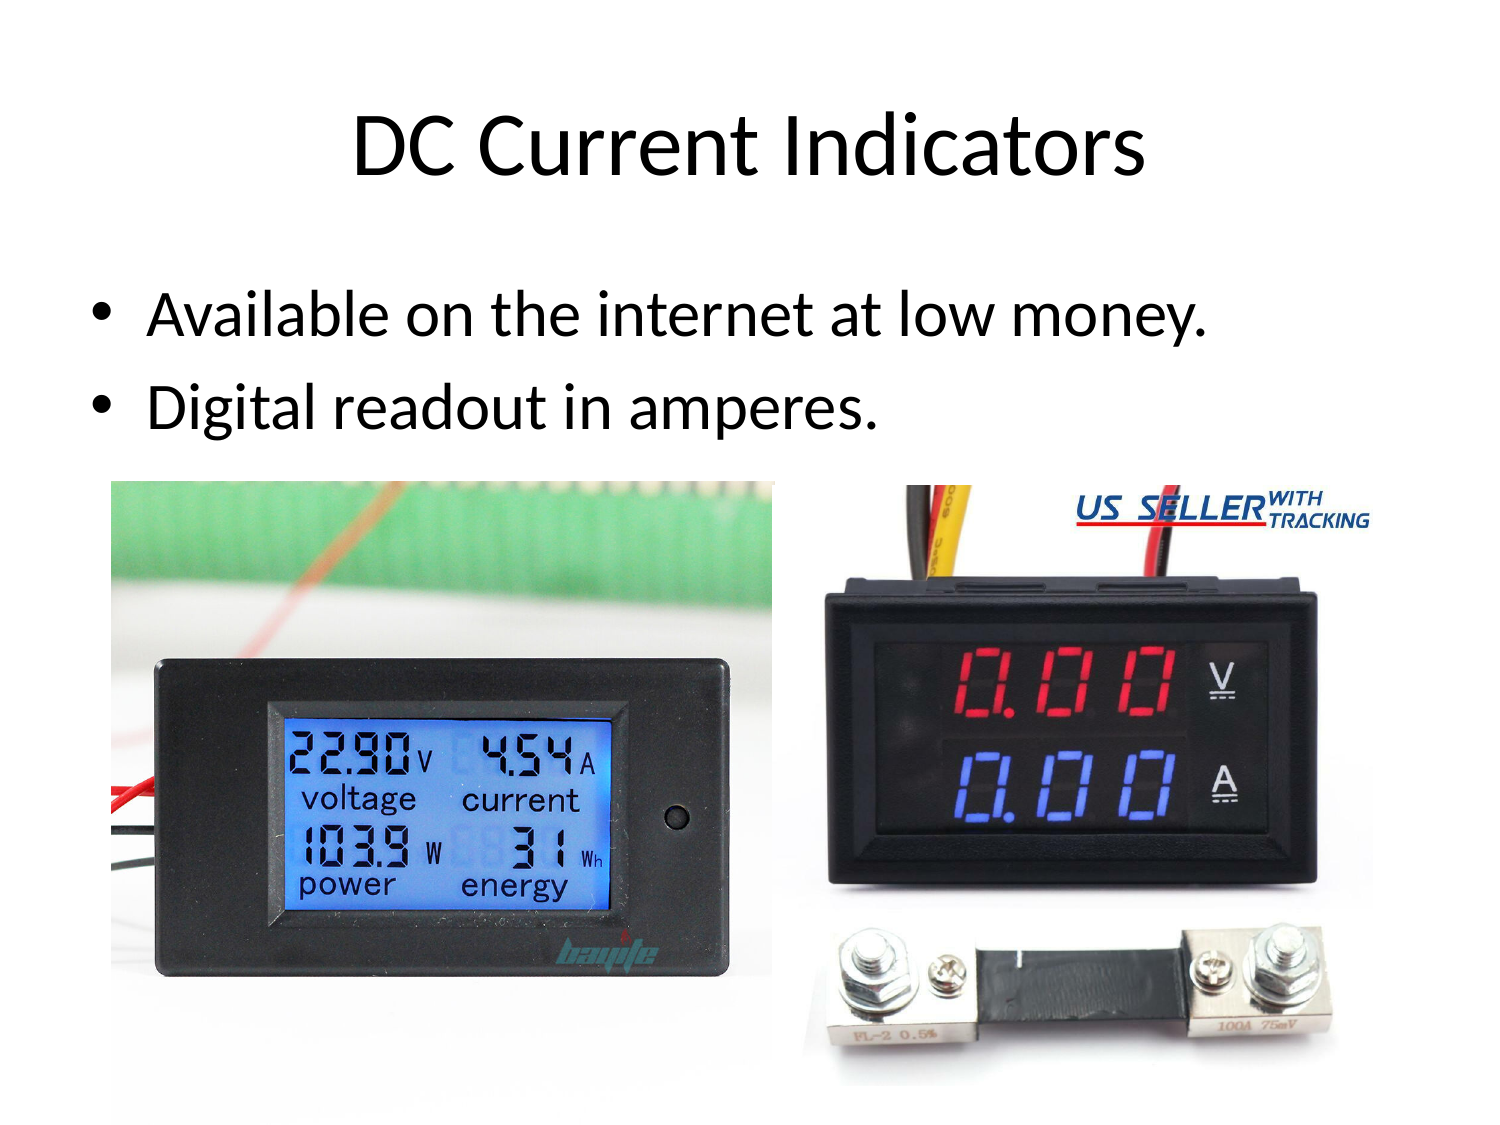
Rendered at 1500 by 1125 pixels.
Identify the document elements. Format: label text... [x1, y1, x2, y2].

title DC Current Indicators [75, 45, 1425, 233]
list Available on the internet at low money. Digital readout in amperes. [75, 262, 1425, 463]
picture [111, 480, 1373, 1125]
